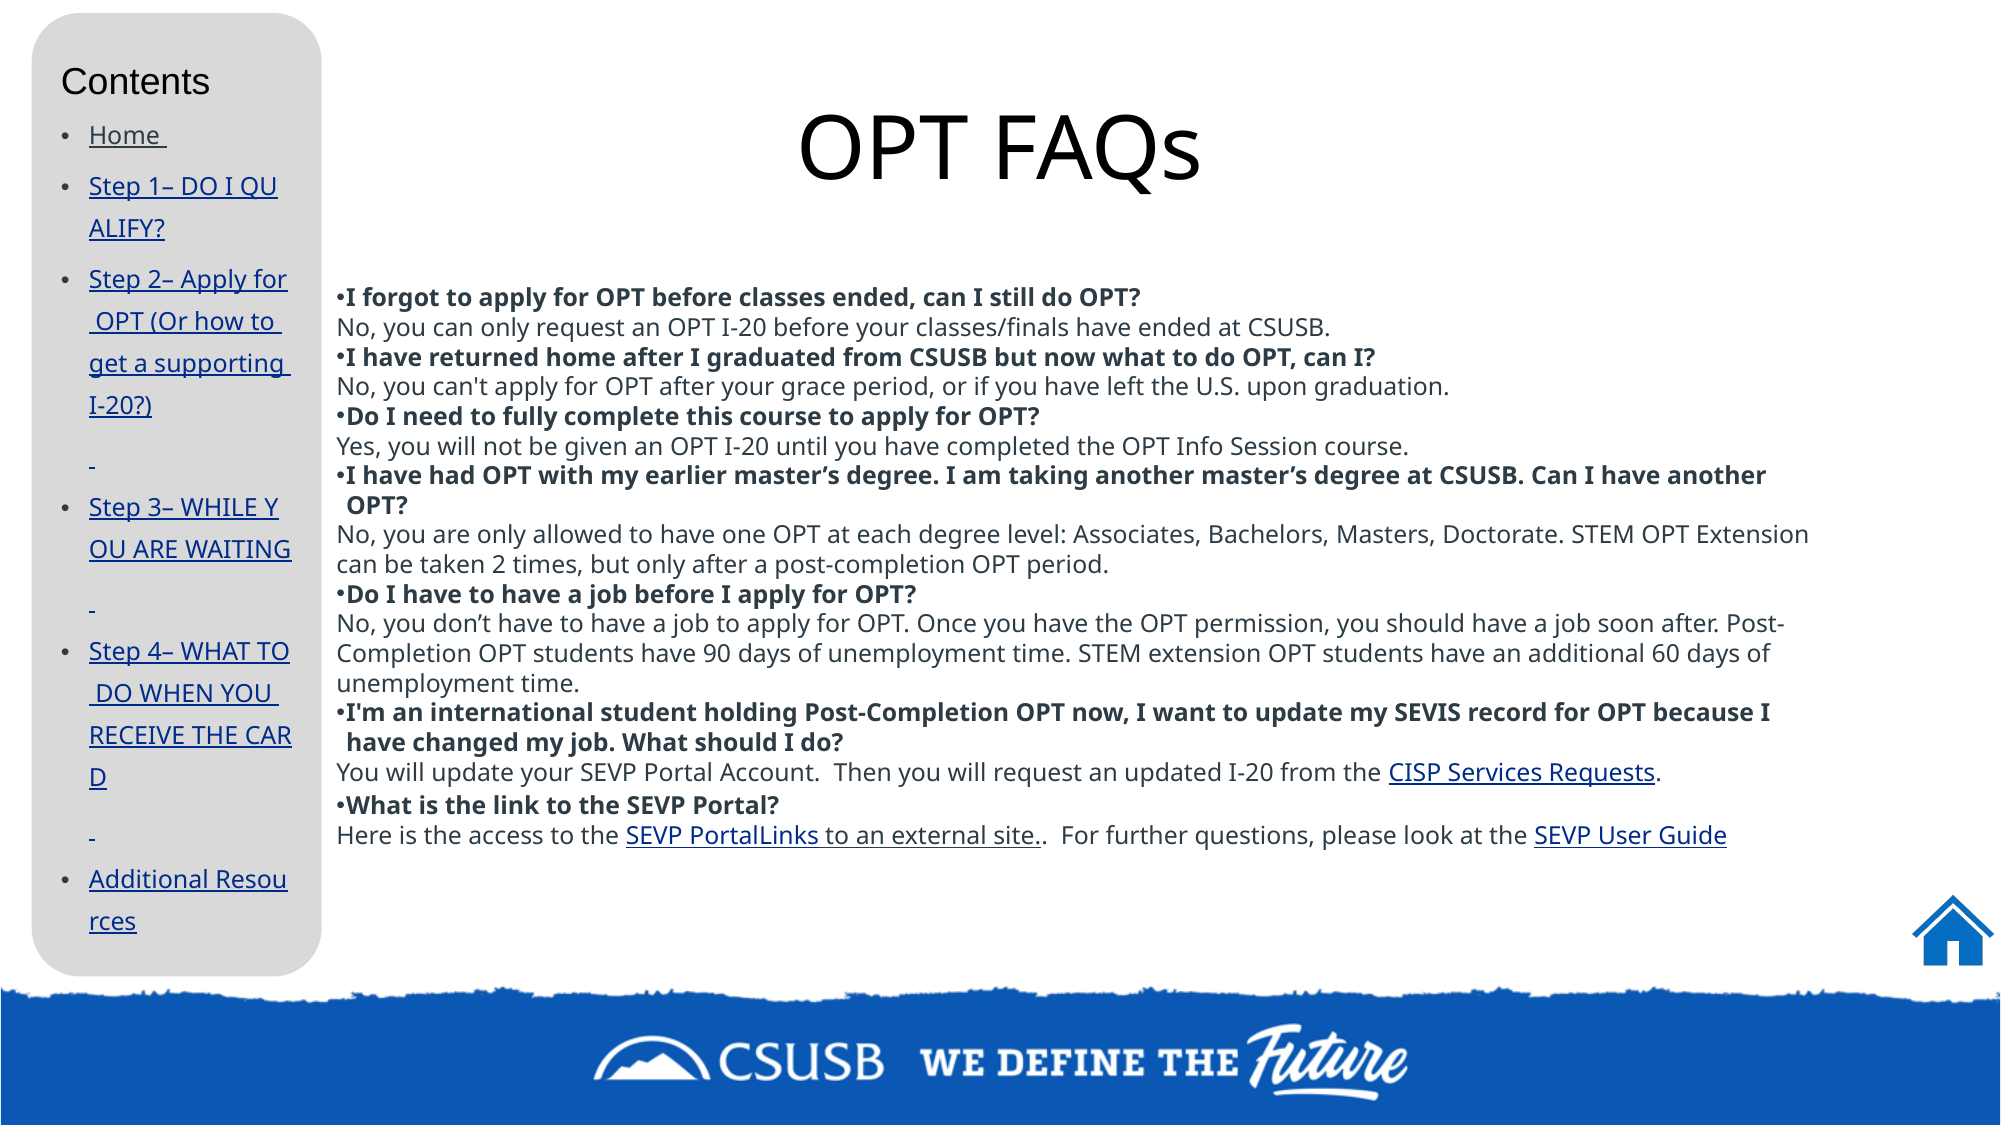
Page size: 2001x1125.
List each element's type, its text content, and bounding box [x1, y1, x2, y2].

text_box I forgot to apply for OPT before classes ended, can I still do OPT? No, you can only request an OPT I-20 before your classes/finals have ended at CSUSB. I have returned home after I graduated from CSUSB but now what to do OPT, can I? No, you can't apply for OPT after your grace period, or if you have left the U.S. upon graduation. Do I need to fully complete this course to apply for OPT? Yes, you will not be given an OPT I-20 until you have completed the OPT Info Session course. I have had OPT with my earlier master’s degree. I am taking another master’s degree at CSUSB. Can I have another OPT? No, you are only allowed to have one OPT at each degree level: Associates, Bachelors, Masters, Doctorate. STEM OPT Extension can be taken 2 times, but only after a post-completion OPT period. Do I have to have a job before I apply for OPT? No, you don’t have to have a job to apply for OPT. Once you have the OPT permission, you should have a job soon after. Post-Completion OPT students have 90 days of unemployment time. STEM extension OPT students have an additional 60 days of unemployment time. I'm an international student holding Post-Completion OPT now, I want to update my SEVIS record for OPT because I have changed my job. What should I do? You will update your SEVP Portal Account. Then you will request an updated I-20 from the CISP Services Requests. What is the link to the SEVP Portal? Here is the access to the SEVP PortalLinks to an external site.. For further questions, please look at the SEVP User Guide [322, 262, 1850, 861]
text_box Contents Home Step 1– DO I QUALIFY? Step 2– Apply for OPT (Or how to get a supporting I-20?) Step 3– WHILE YOU ARE WAITING Step 4– WHAT TO DO WHEN YOU RECEIVE THE CARD Additional Resources [31, 12, 322, 977]
picture [0, 882, 2001, 1125]
title OPT FAQs [321, 49, 1851, 238]
